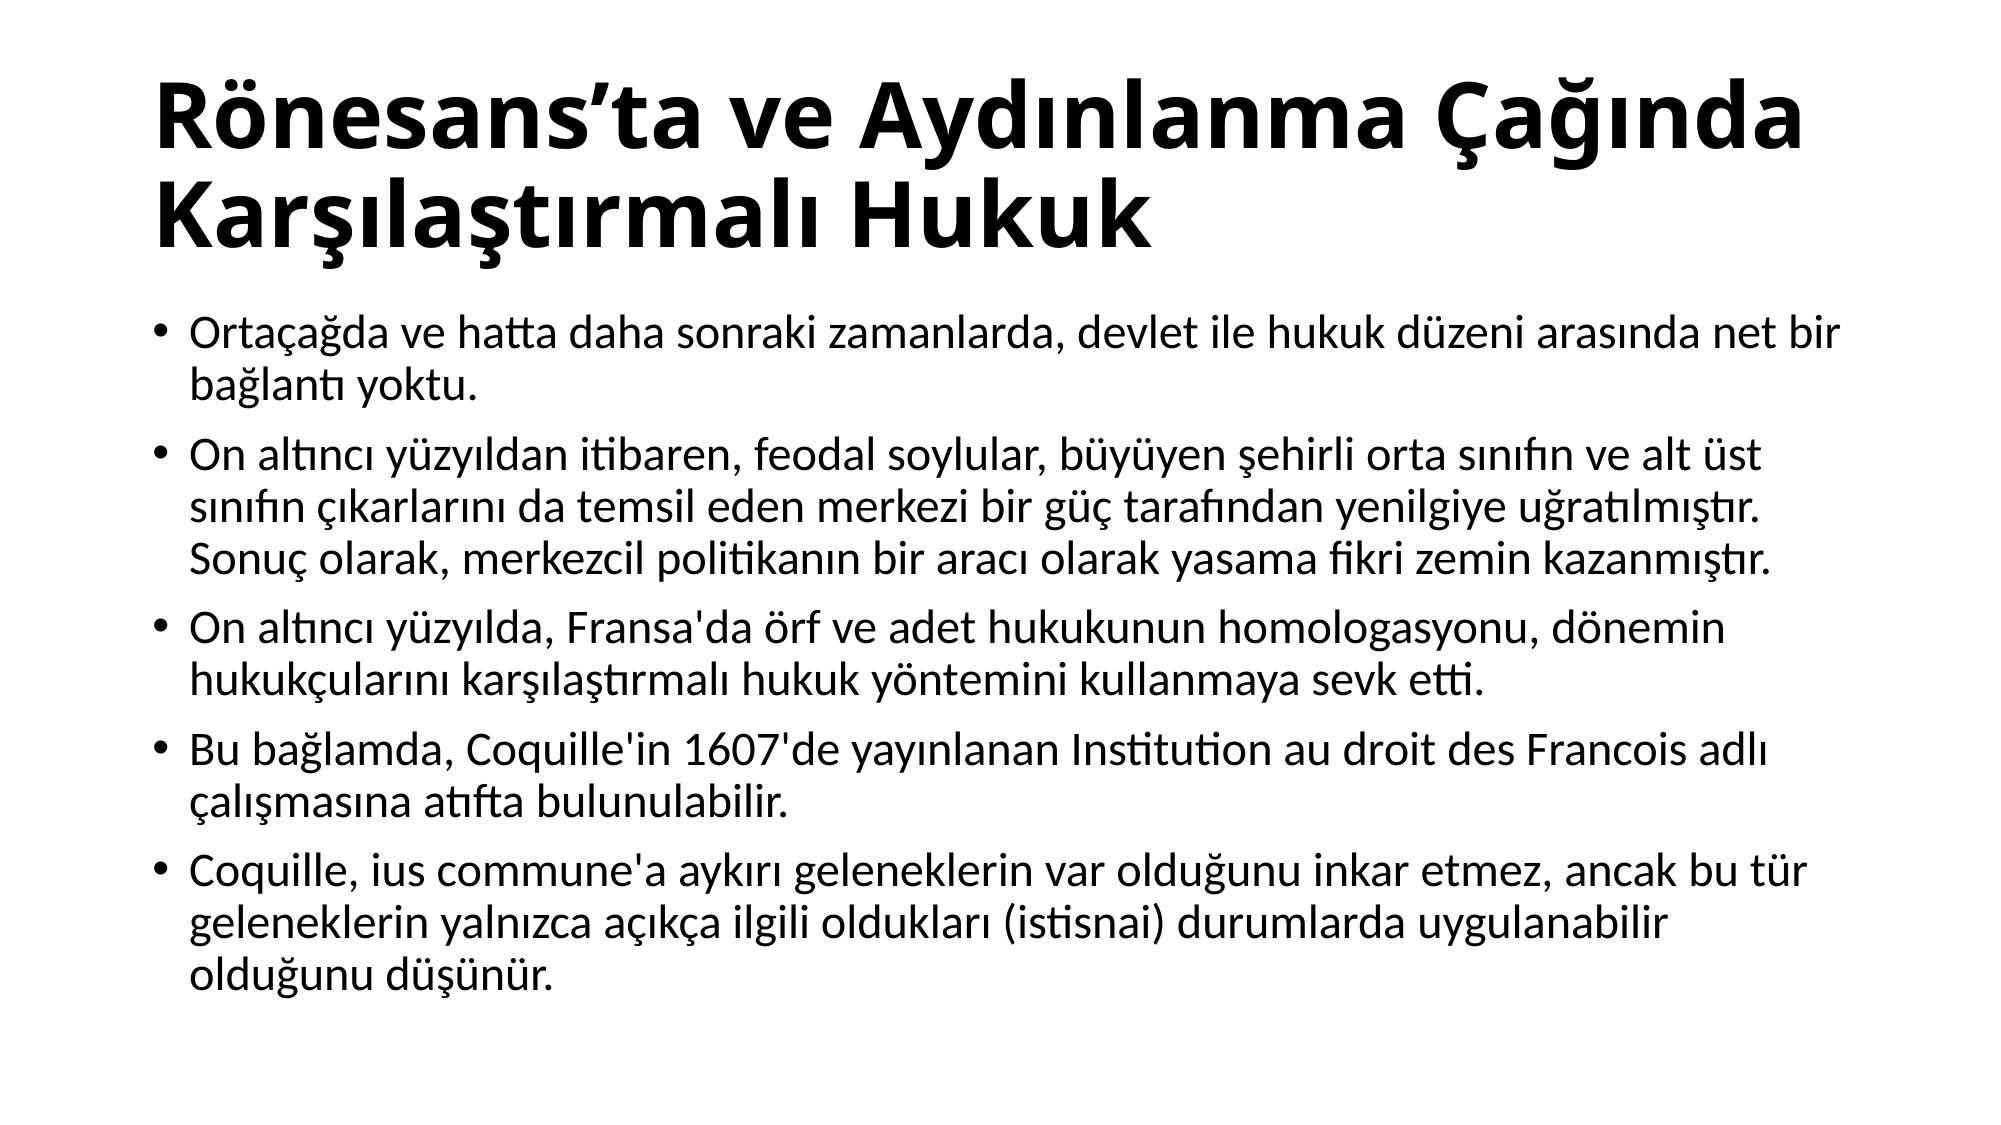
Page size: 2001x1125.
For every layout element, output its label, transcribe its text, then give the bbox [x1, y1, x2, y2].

list Ortaçağda ve hatta daha sonraki zamanlarda, devlet ile hukuk düzeni arasında net bir bağlantı yoktu. On altıncı yüzyıldan itibaren, feodal soylular, büyüyen şehirli orta sınıfın ve alt üst sınıfın çıkarlarını da temsil eden merkezi bir güç tarafından yenilgiye uğratılmıştır. Sonuç olarak, merkezcil politikanın bir aracı olarak yasama fikri zemin kazanmıştır. On altıncı yüzyılda, Fransa'da örf ve adet hukukunun homologasyonu, dönemin hukukçularını karşılaştırmalı hukuk yöntemini kullanmaya sevk etti. Bu bağlamda, Coquille'in 1607'de yayınlanan Institution au droit des Francois adlı çalışmasına atıfta bulunulabilir. Coquille, ius commune'a aykırı geleneklerin var olduğunu inkar etmez, ancak bu tür geleneklerin yalnızca açıkça ilgili oldukları (istisnai) durumlarda uygulanabilir olduğunu düşünür. [137, 299, 1863, 1014]
title Rönesans’ta ve Aydınlanma Çağında Karşılaştırmalı Hukuk [137, 59, 1863, 278]
